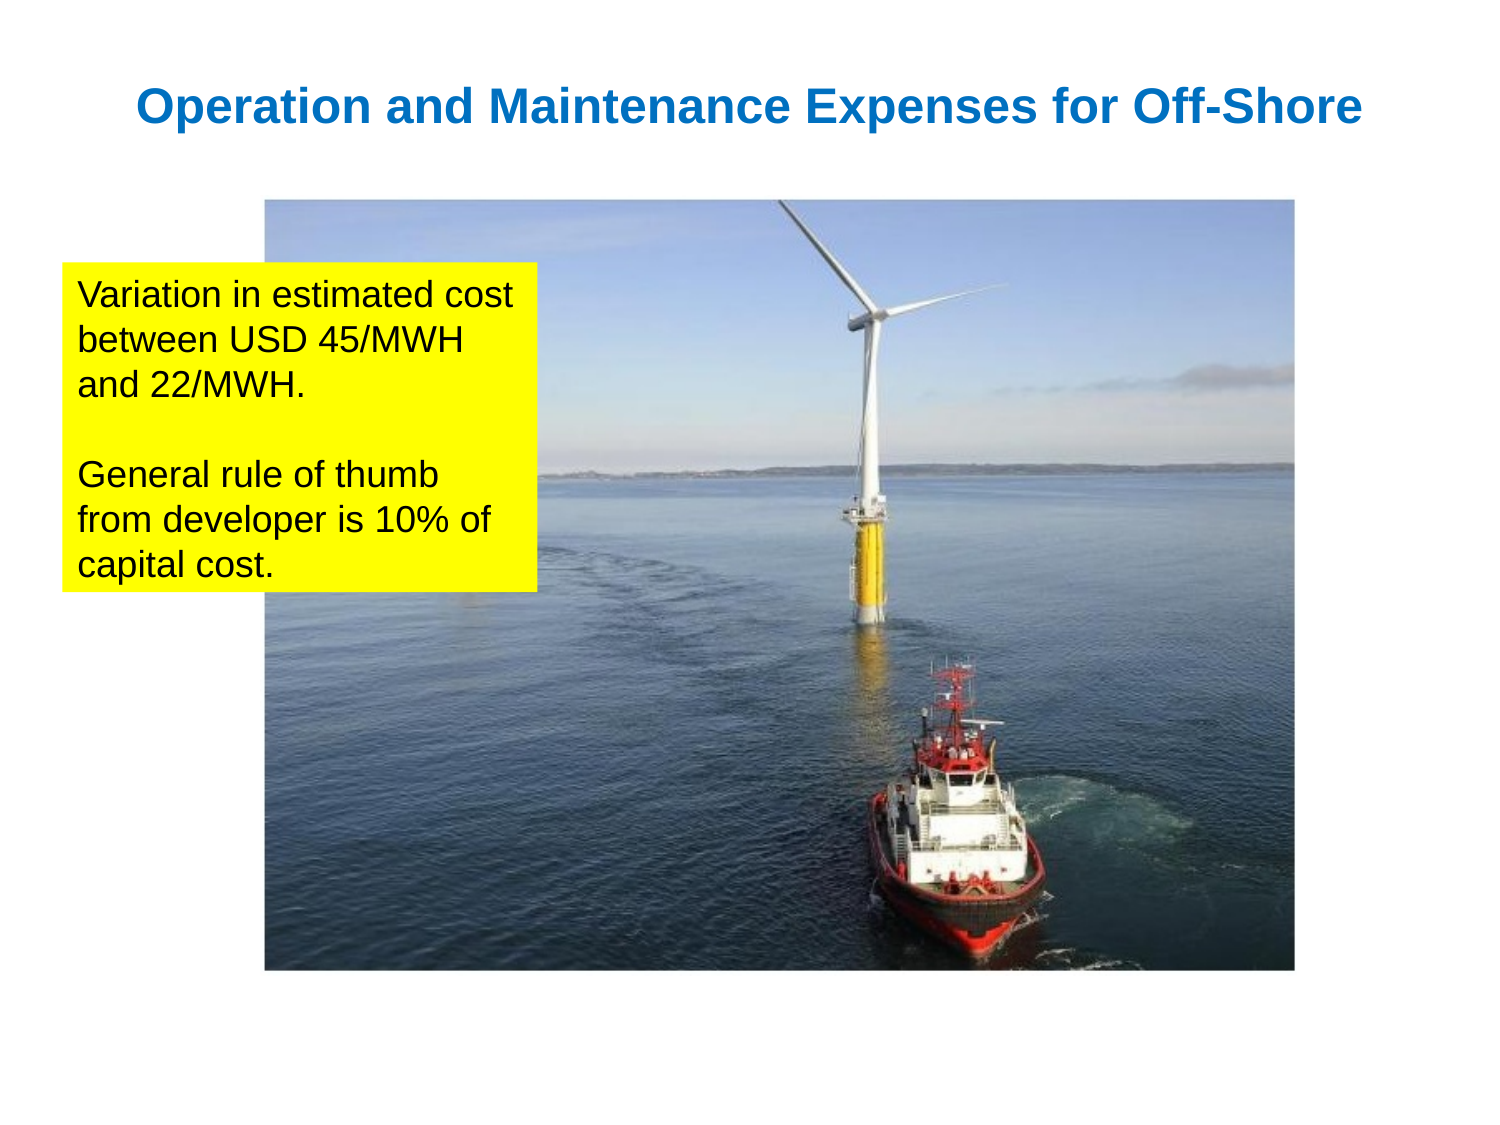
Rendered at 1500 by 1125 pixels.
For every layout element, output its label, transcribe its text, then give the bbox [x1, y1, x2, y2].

title Operation and Maintenance Expenses for Off-Shore [87, 44, 1413, 163]
picture [260, 194, 1301, 976]
text_box Variation in estimated cost between USD 45/MWH and 22/MWH. General rule of thumb from developer is 10% of capital cost. [62, 262, 255, 593]
